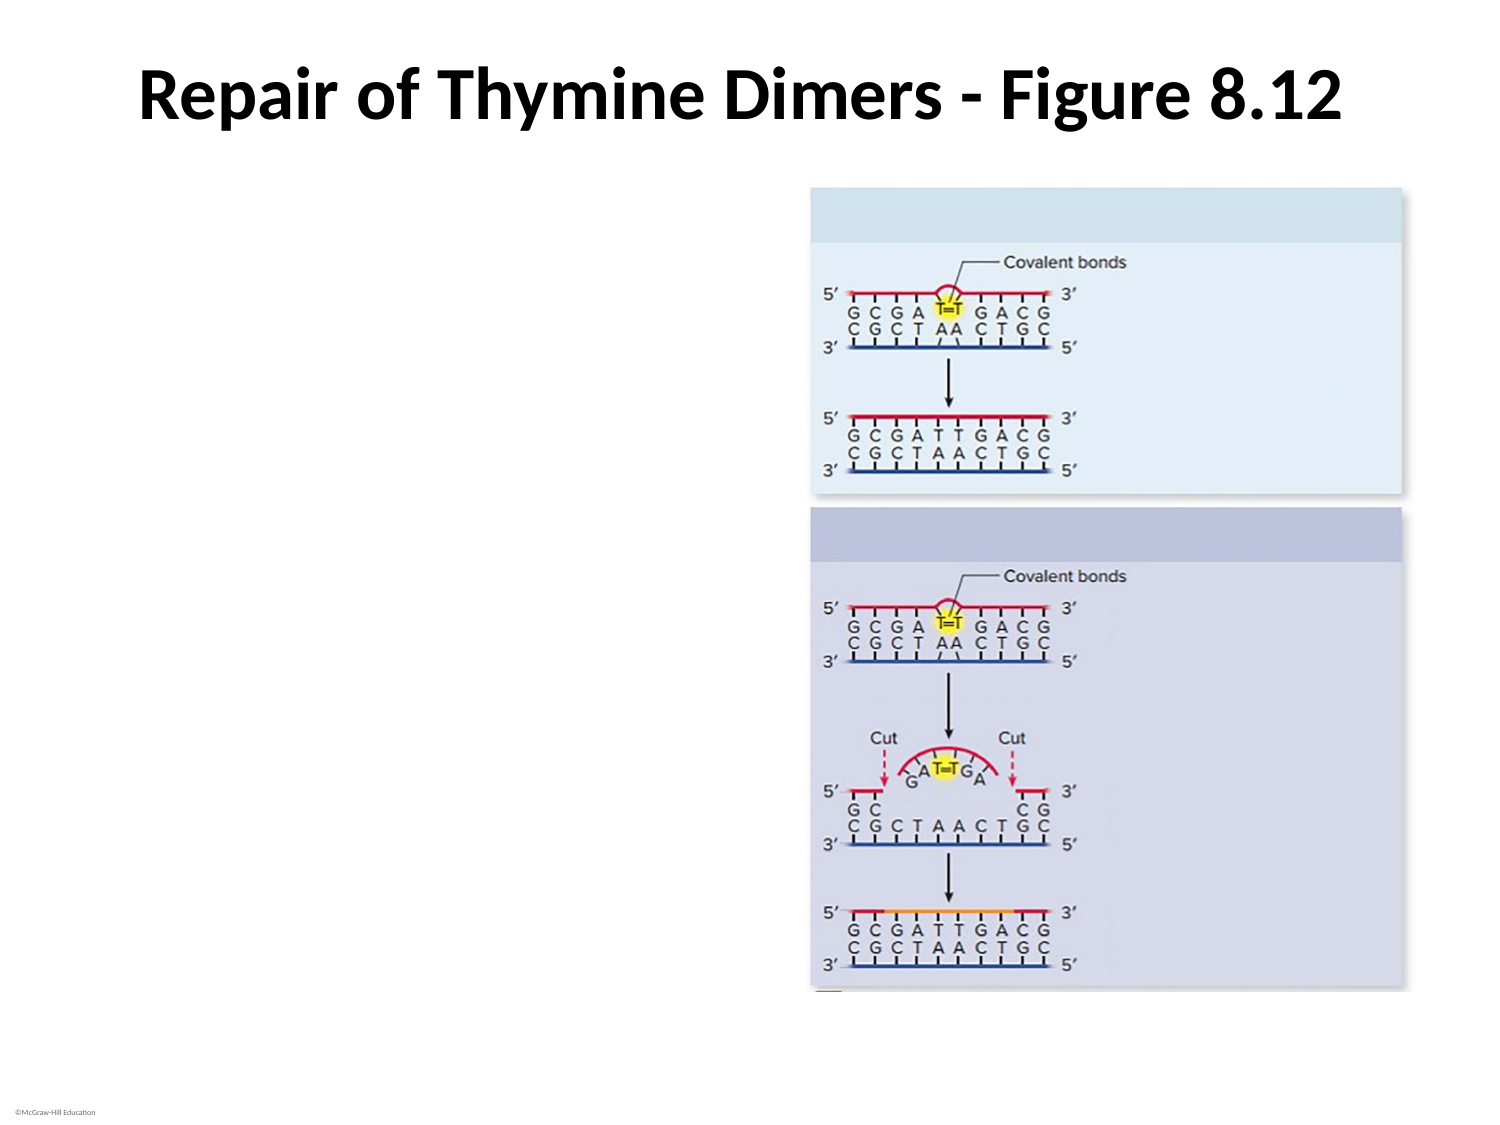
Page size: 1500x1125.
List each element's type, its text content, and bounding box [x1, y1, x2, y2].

picture [786, 178, 1416, 992]
title Repair of Thymine Dimers - Figure 8.12 [0, 37, 1500, 138]
